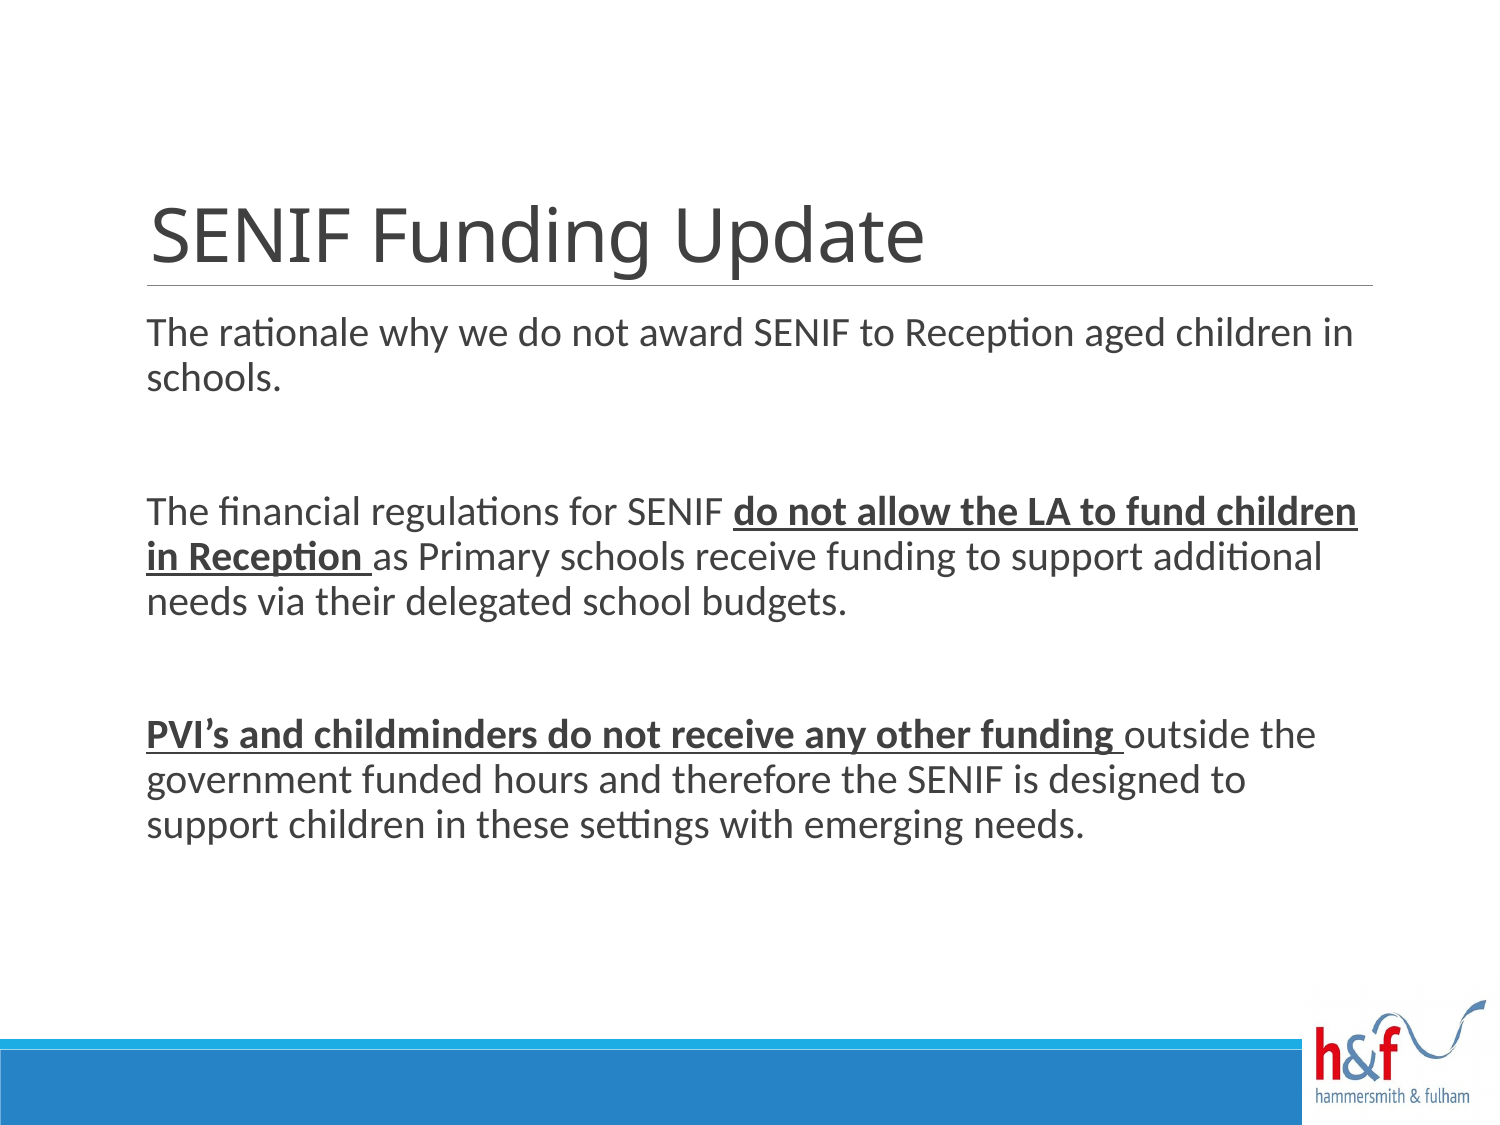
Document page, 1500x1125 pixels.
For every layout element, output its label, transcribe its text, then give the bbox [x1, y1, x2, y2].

title SENIF Funding Update [135, 47, 1373, 285]
list The rationale why we do not award SENIF to Reception aged children in schools. The financial regulations for SENIF do not allow the LA to fund children in Reception as Primary schools receive funding to support additional needs via their delegated school budgets. PVI’s and childminders do not receive any other funding outside the government funded hours and therefore the SENIF is designed to support children in these settings with emerging needs. [135, 302, 1373, 963]
